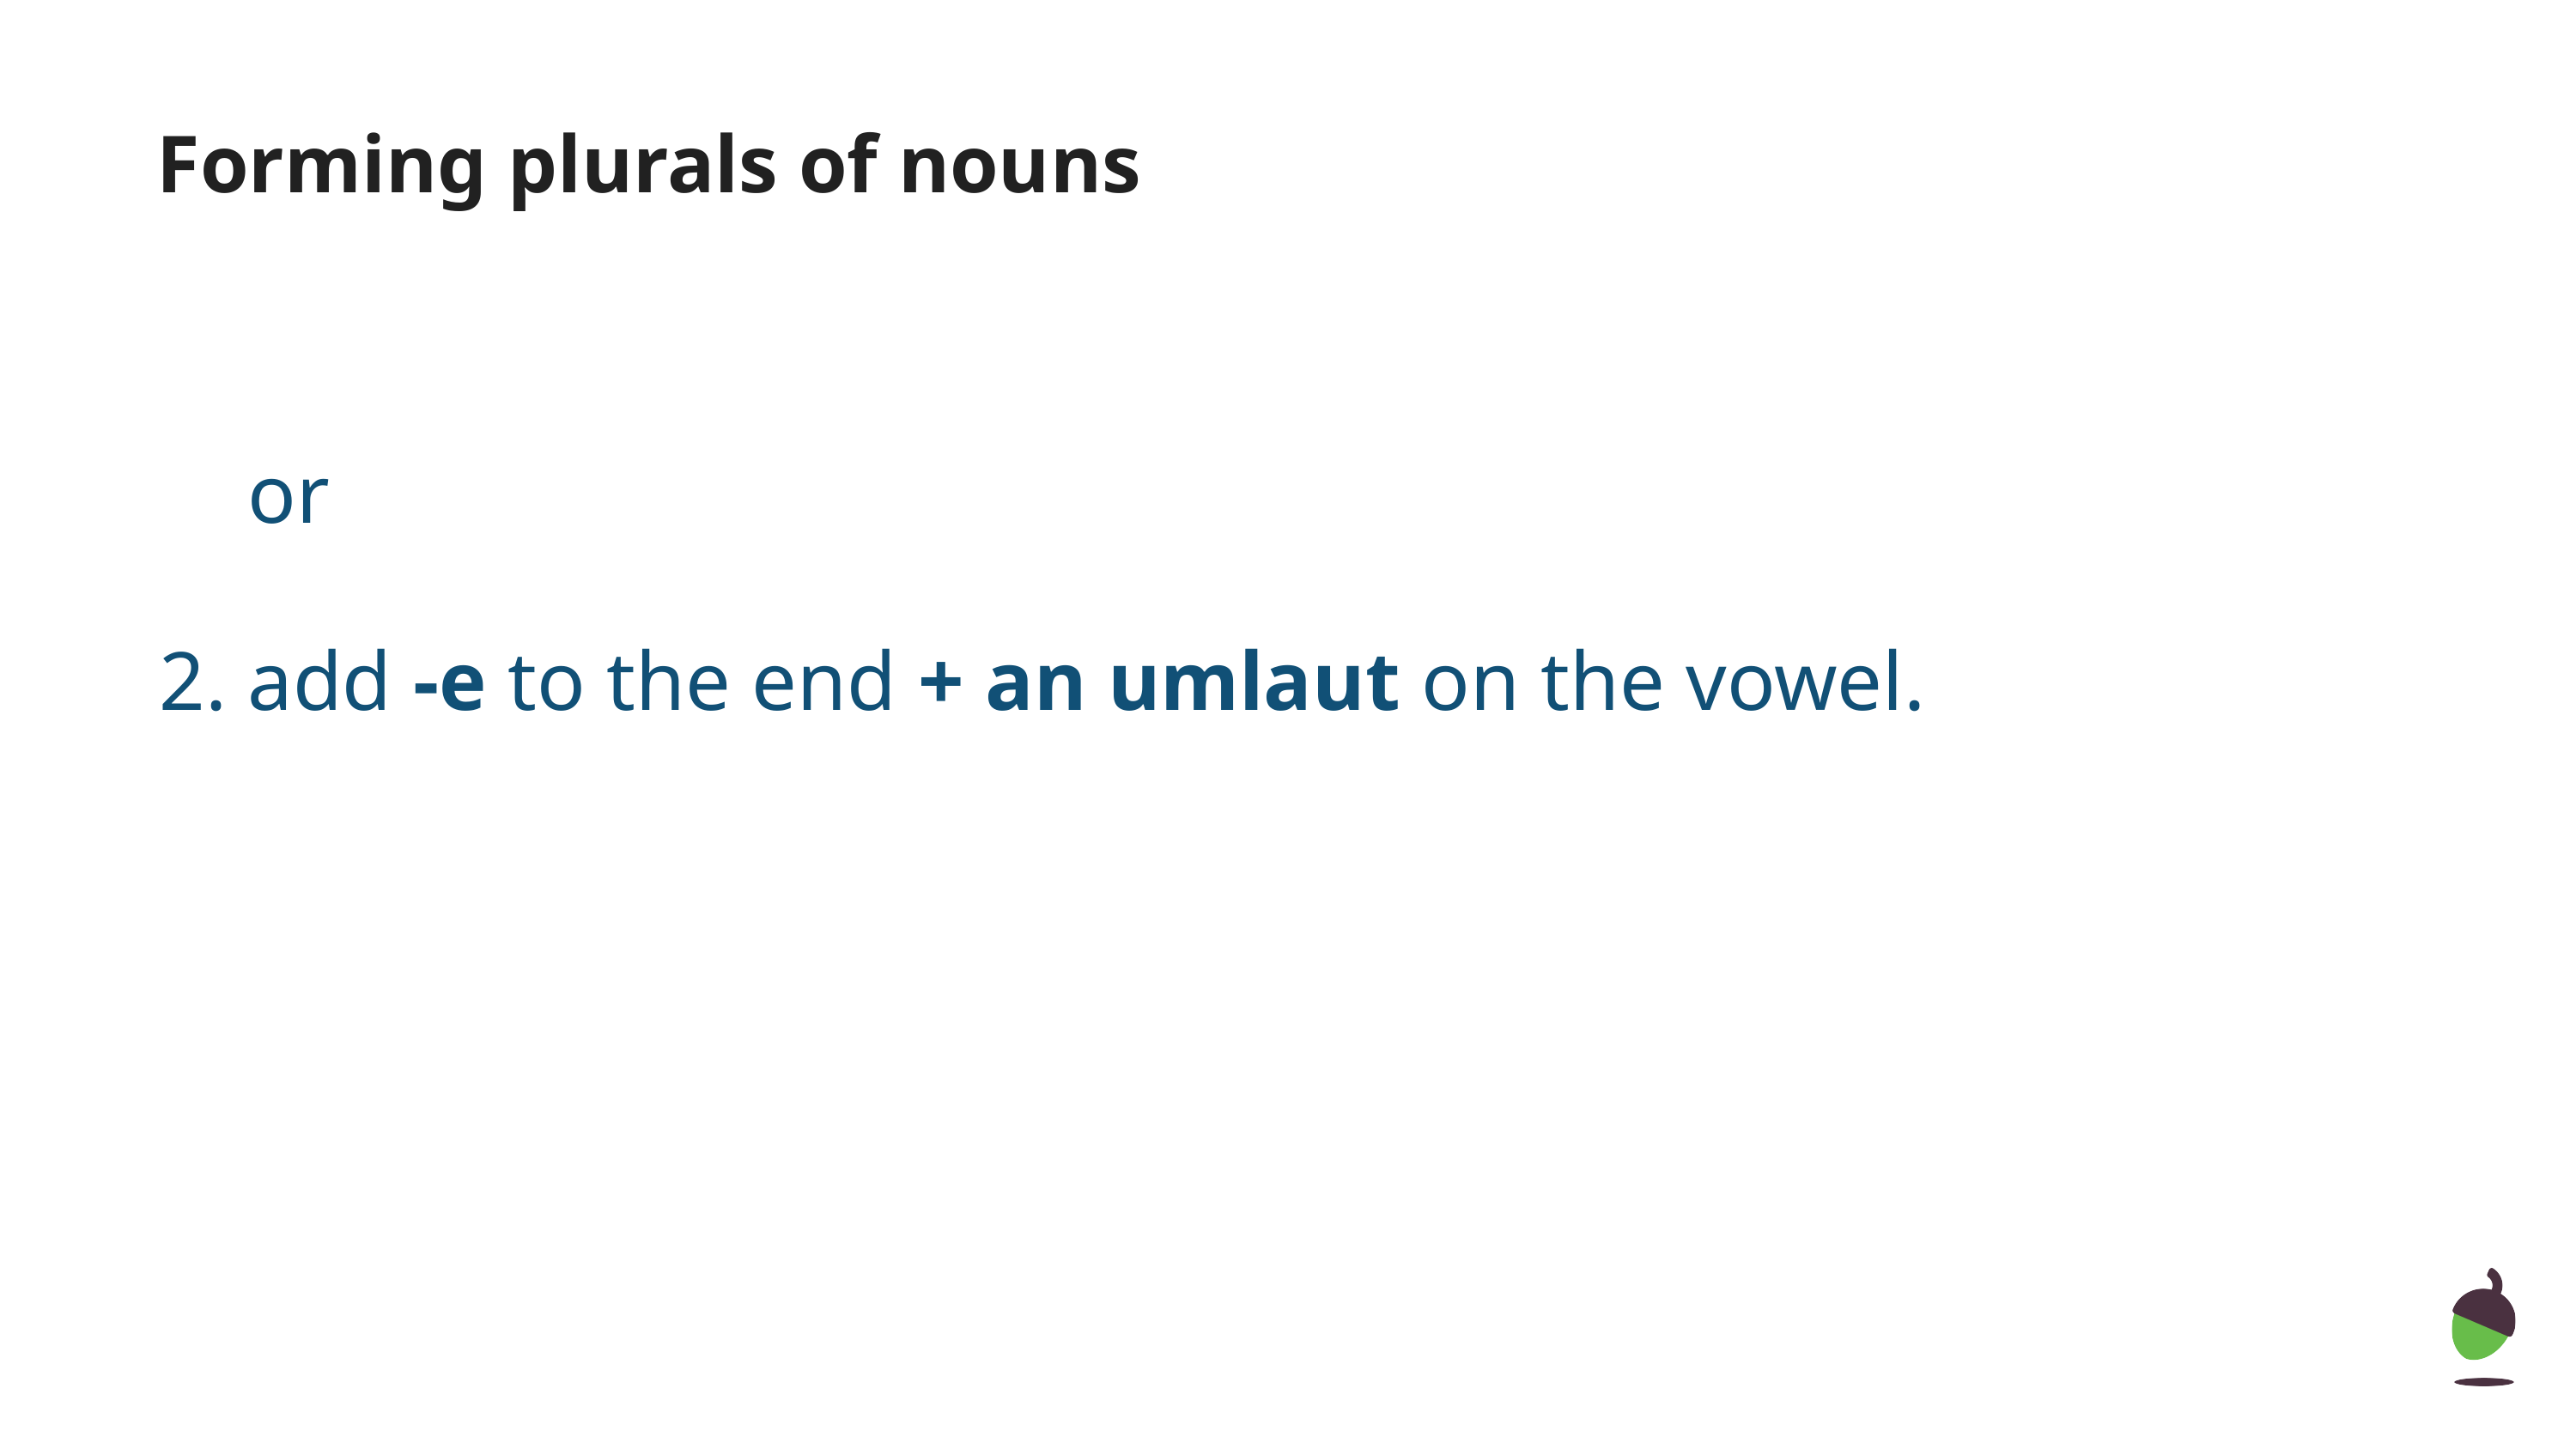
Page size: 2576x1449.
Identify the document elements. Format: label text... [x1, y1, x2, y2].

picture [2451, 1268, 2516, 1386]
text_box or [234, 436, 355, 544]
title Forming plurals of nouns [156, 99, 2017, 330]
text_box 2. add -e to the end + an umlaut on the vowel. [146, 623, 2249, 731]
